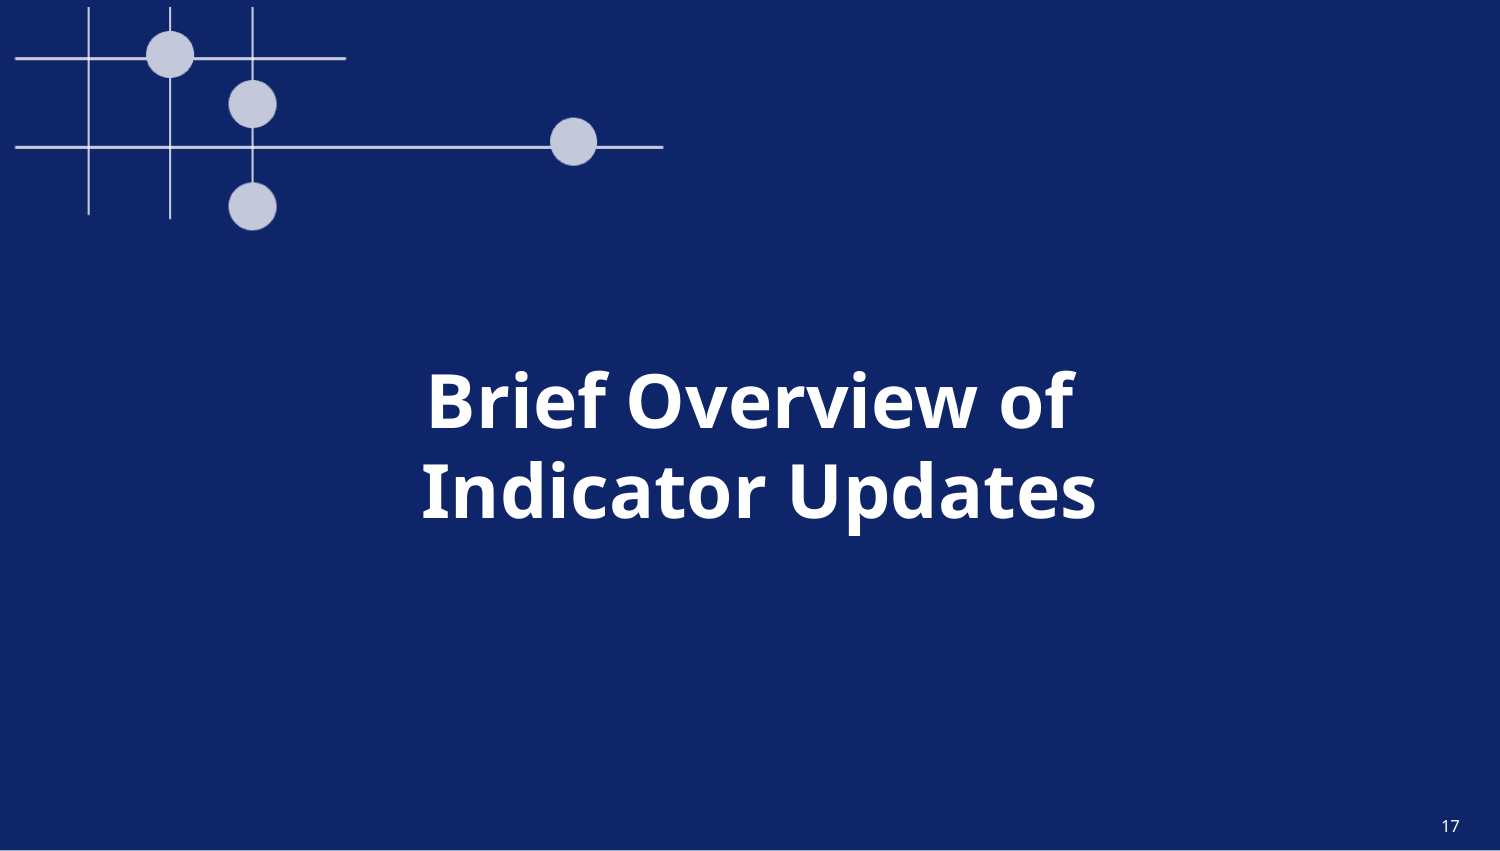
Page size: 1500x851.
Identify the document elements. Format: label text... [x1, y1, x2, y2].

slide_number 17 [1125, 572, 1475, 851]
picture [1, 7, 690, 244]
title Brief Overview of Indicator Updates [122, 345, 1398, 541]
